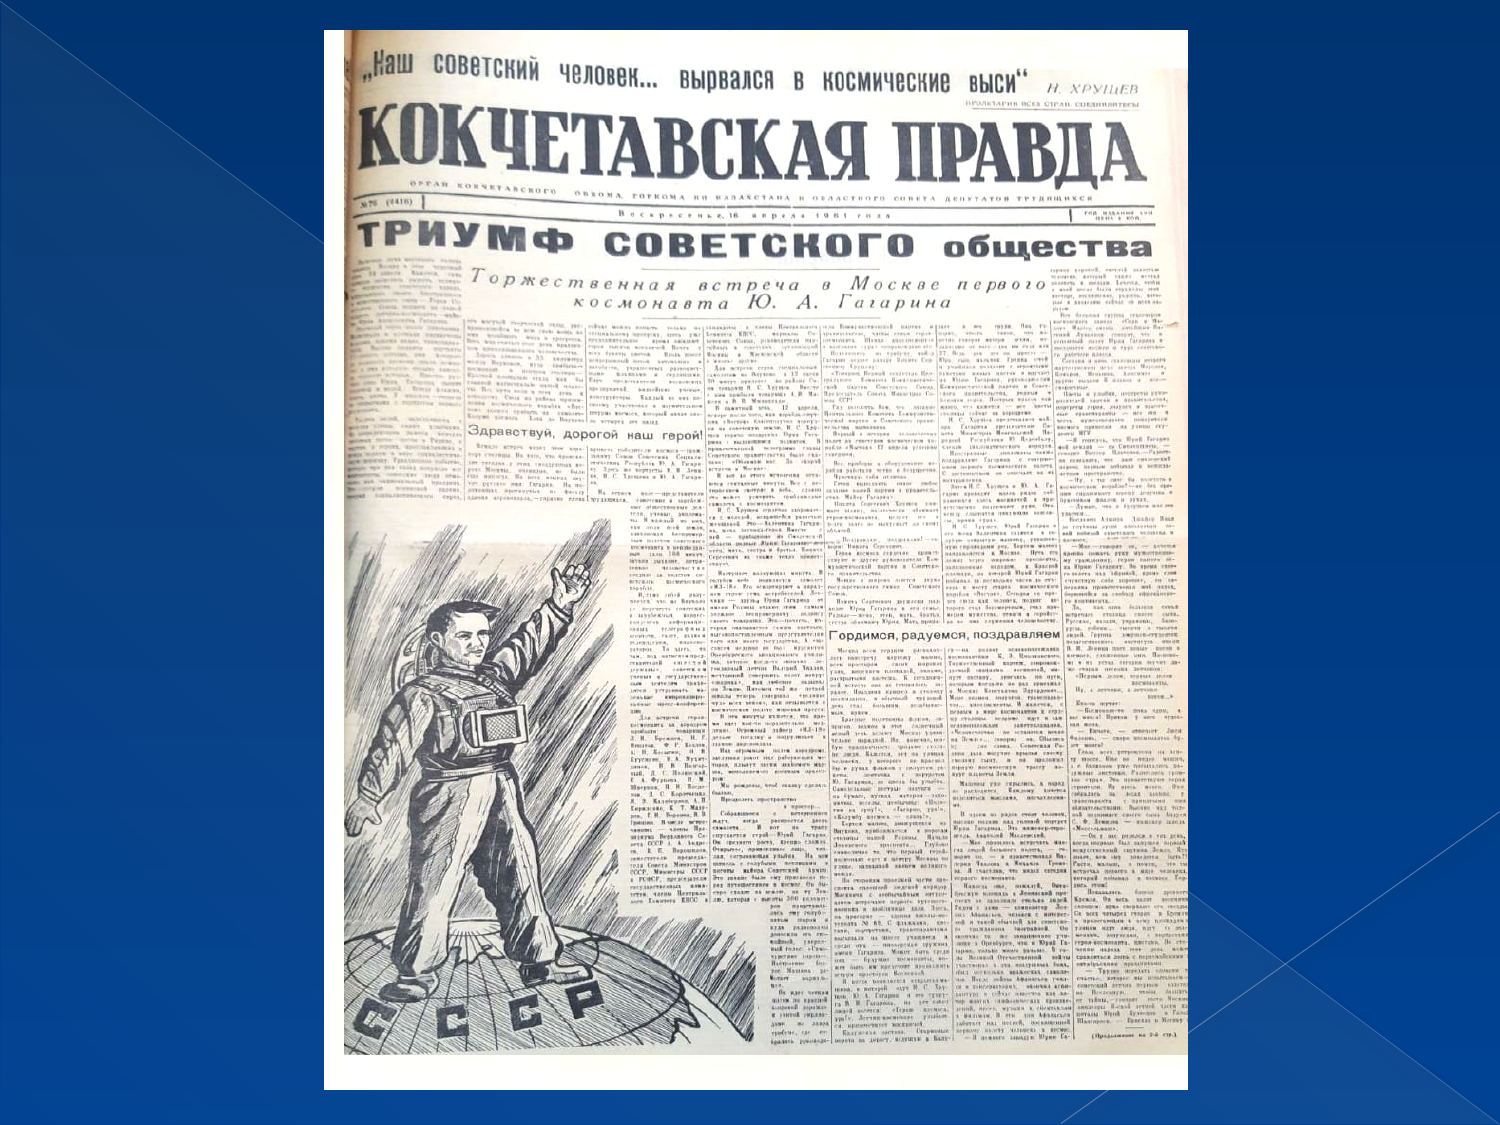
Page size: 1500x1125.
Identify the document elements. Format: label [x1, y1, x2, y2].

picture [324, 30, 1188, 1090]
